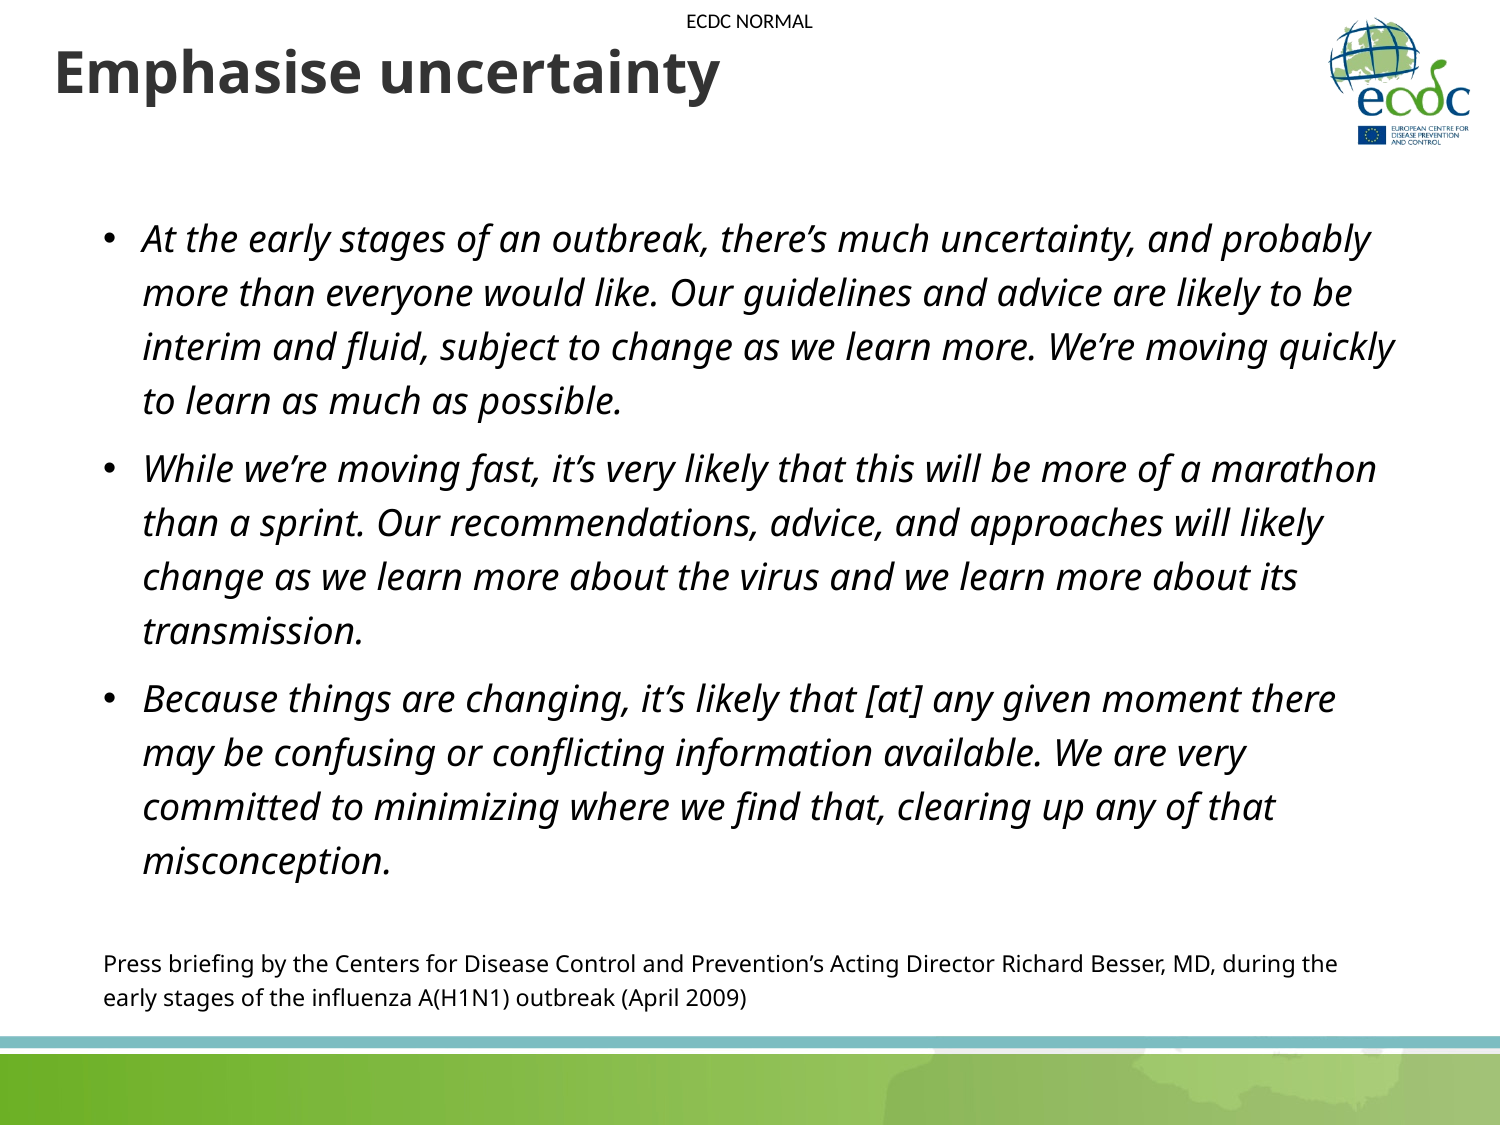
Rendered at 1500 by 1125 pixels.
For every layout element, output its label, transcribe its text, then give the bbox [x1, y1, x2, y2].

title Emphasise uncertainty [52, 42, 1404, 159]
picture [1328, 17, 1473, 148]
list At the early stages of an outbreak, there’s much uncertainty, and probably more than everyone would like. Our guidelines and advice are likely to be interim and fluid, subject to change as we learn more. We’re moving quickly to learn as much as possible. While we’re moving fast, it’s very likely that this will be more of a marathon than a sprint. Our recommendations, advice, and approaches will likely change as we learn more about the virus and we learn more about its transmission. Because things are changing, it’s likely that [at] any given moment there may be confusing or conflicting information available. We are very committed to minimizing where we find that, clearing up any of that misconception. Press briefing by the Centers for Disease Control and Prevention’s Acting Director Richard Besser, MD, during the early stages of the influenza A(H1N1) outbreak (April 2009) [102, 206, 1400, 1014]
picture [0, 1036, 1500, 1125]
